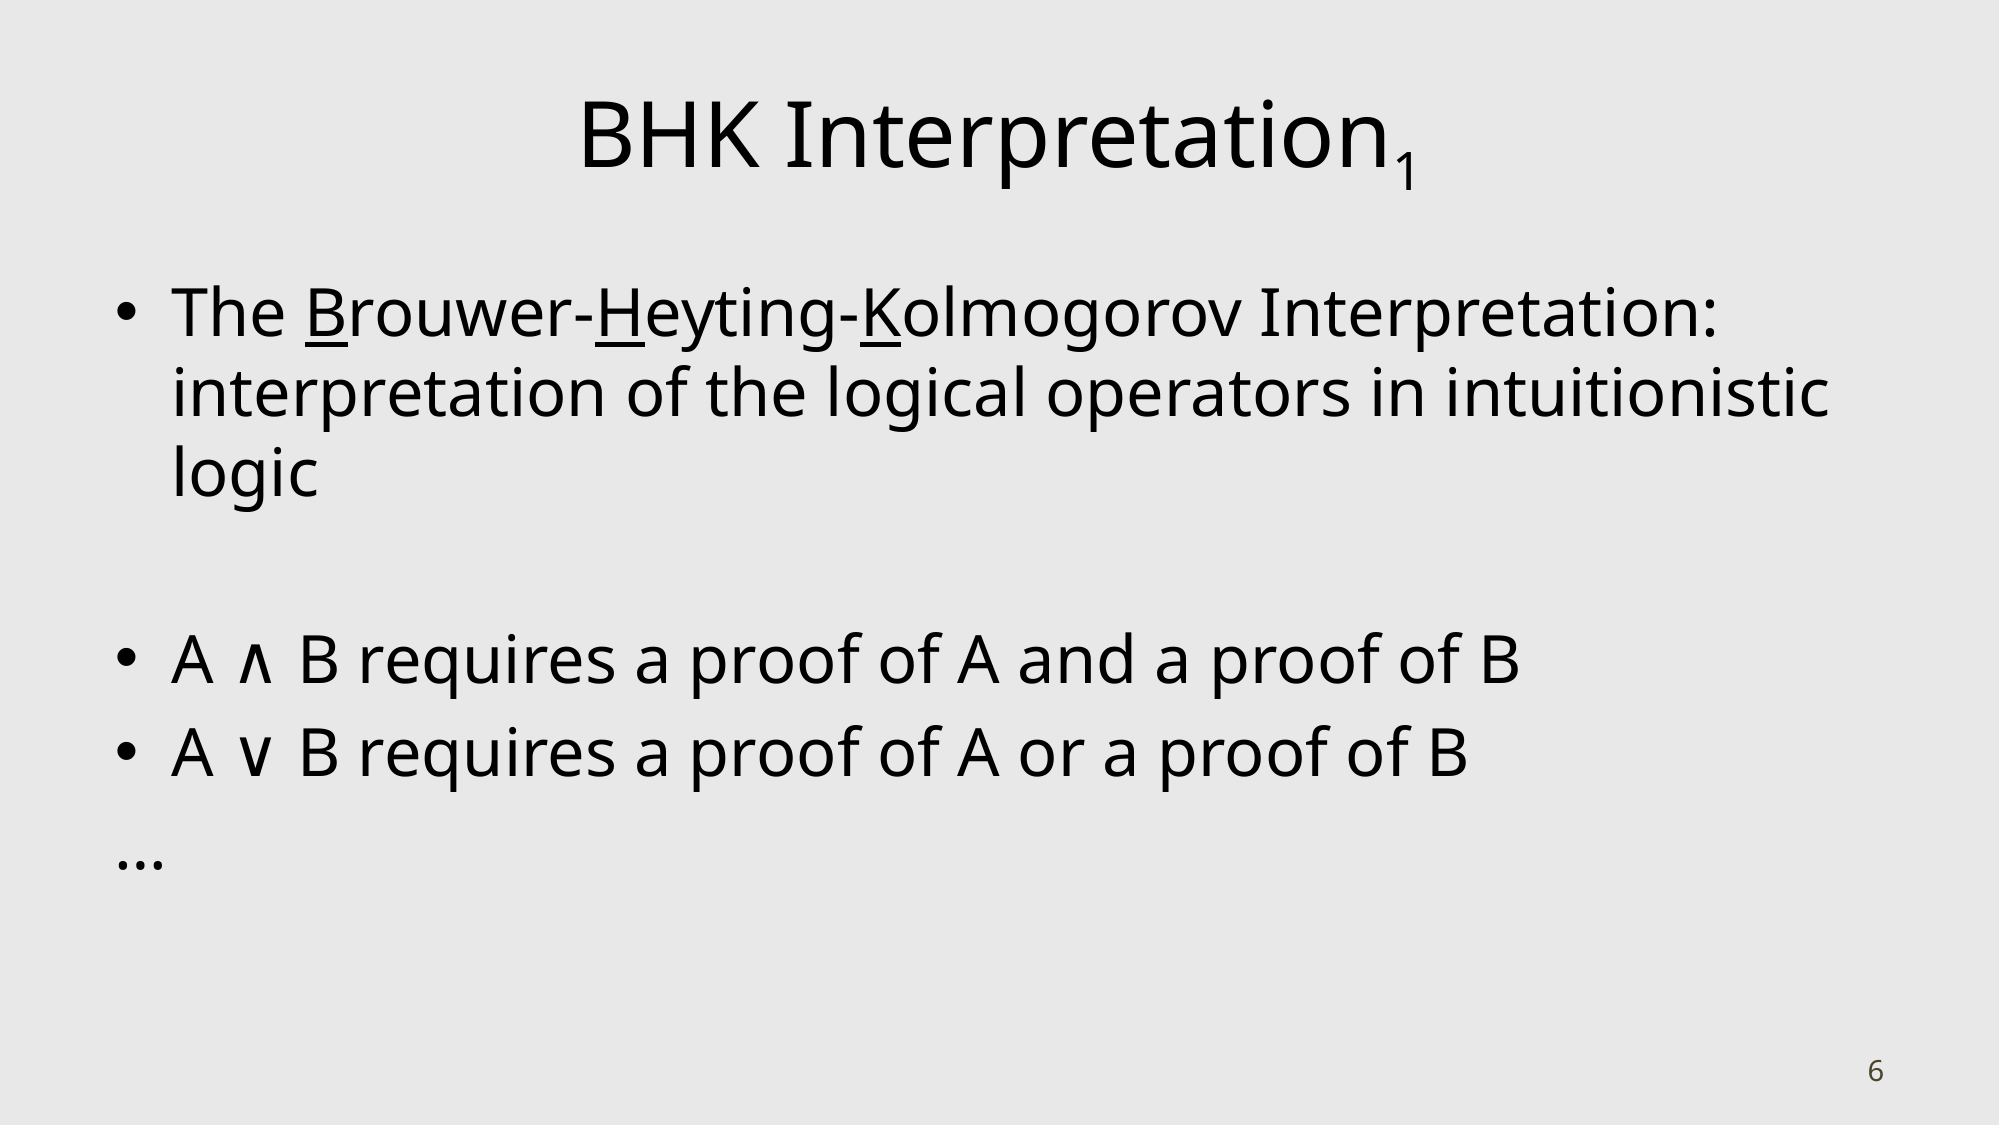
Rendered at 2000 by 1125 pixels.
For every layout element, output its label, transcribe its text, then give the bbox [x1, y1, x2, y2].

slide_number 6 [1432, 1042, 1900, 1103]
list The Brouwer-Heyting-Kolmogorov Interpretation: interpretation of the logical operators in intuitionistic logic A ∧ B requires a proof of A and a proof of B A ∨ B requires a proof of A or a proof of B … [99, 262, 1900, 1005]
title BHK Interpretation1 [99, 45, 1900, 233]
